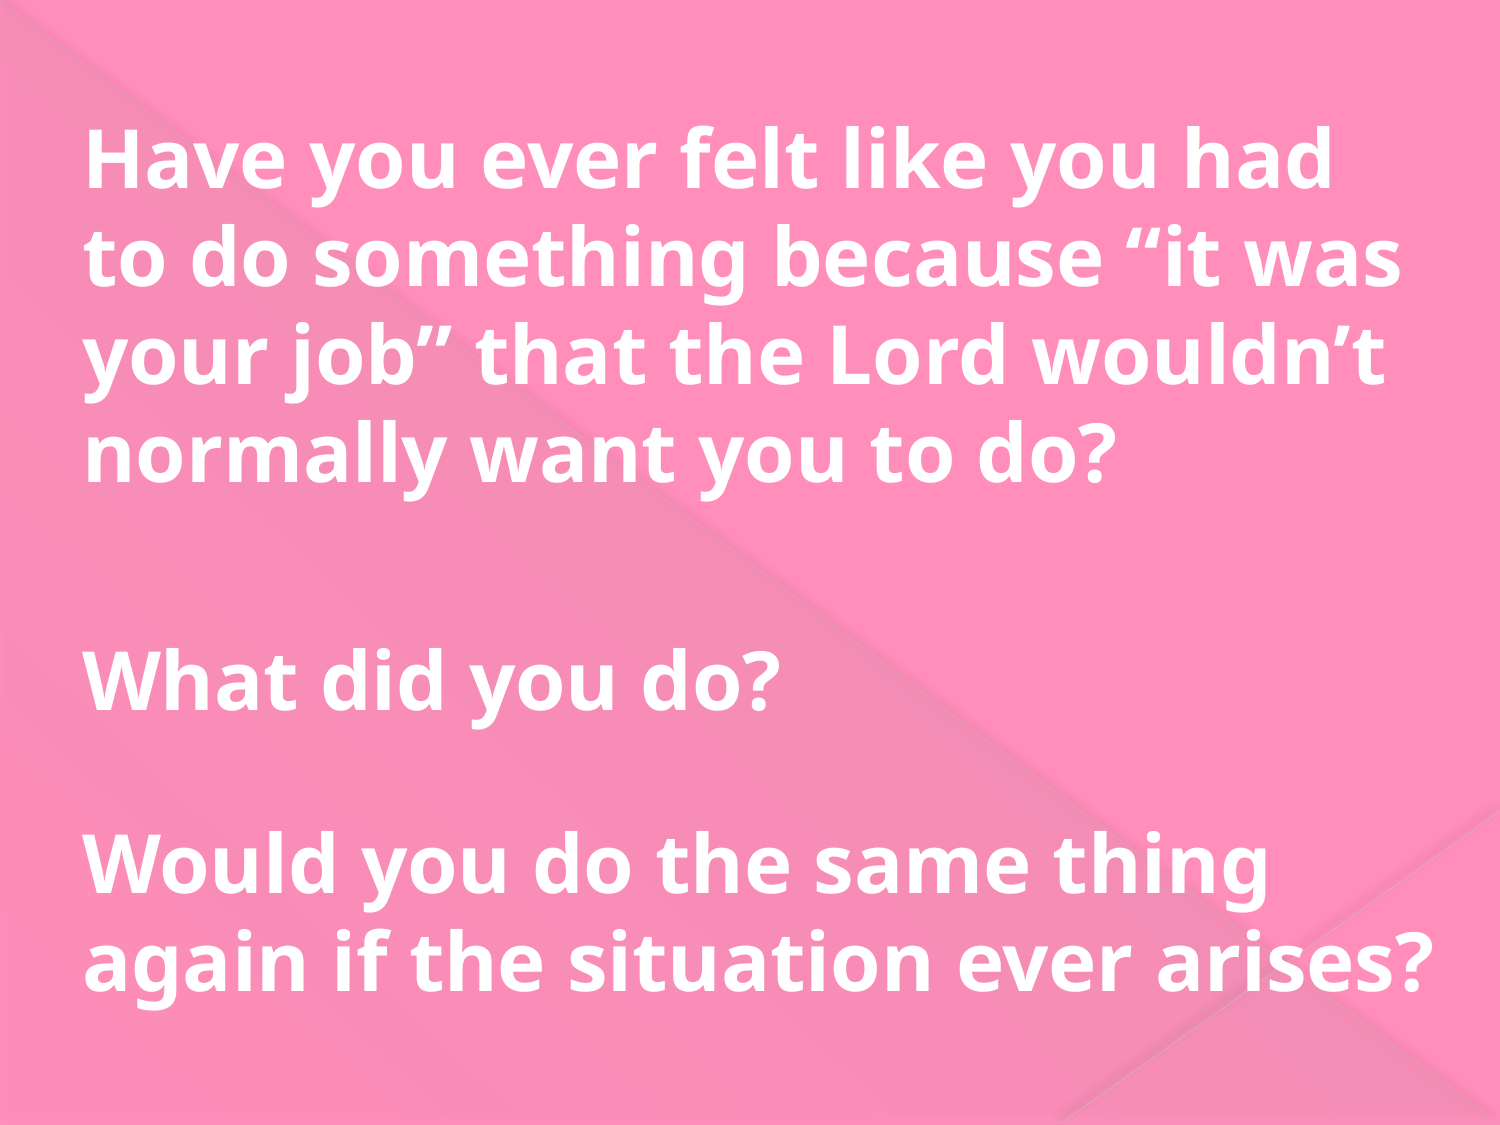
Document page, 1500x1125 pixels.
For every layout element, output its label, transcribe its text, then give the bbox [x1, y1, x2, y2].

list Have you ever felt like you had to do something because “it was your job” that the Lord wouldn’t normally want you to do? What did you do? Would you do the same thing again if the situation ever arises? [50, 99, 1450, 1050]
